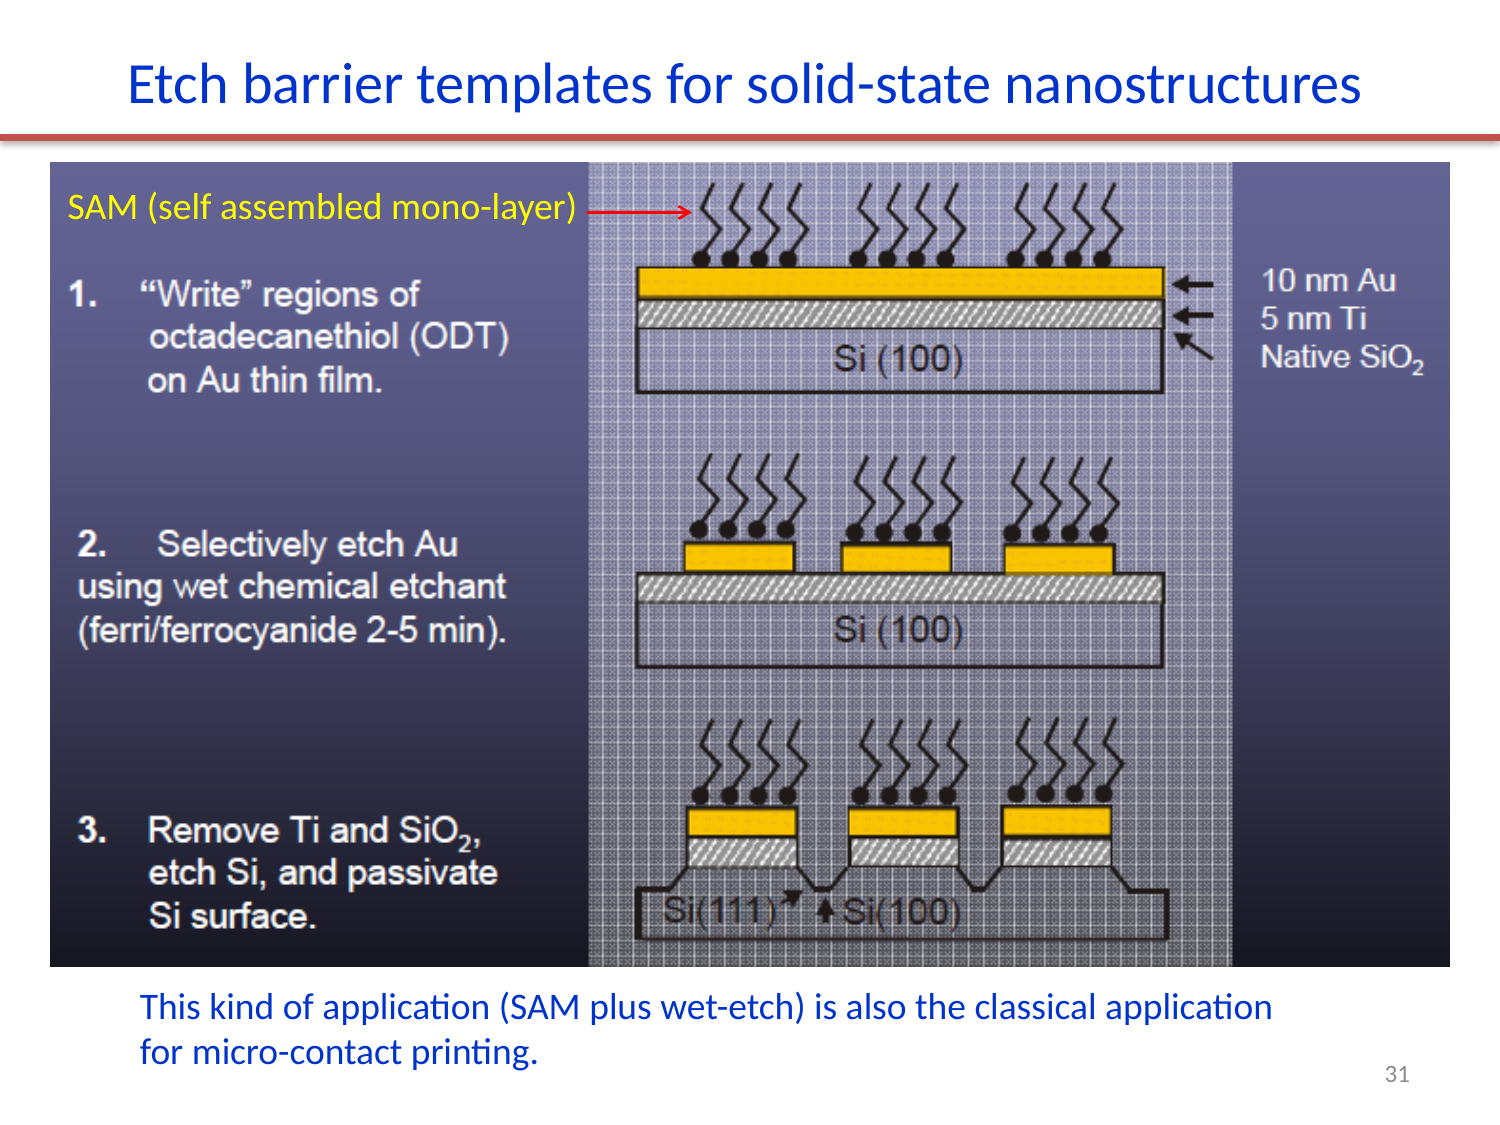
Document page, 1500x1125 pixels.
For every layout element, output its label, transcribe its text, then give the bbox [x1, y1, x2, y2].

text_box This kind of application (SAM plus wet-etch) is also the classical application for micro-contact printing. [124, 975, 1325, 1080]
slide_number 31 [1074, 1042, 1425, 1103]
text_box Etch barrier templates for solid-state nanostructures [112, 37, 1413, 123]
picture [49, 162, 1451, 967]
